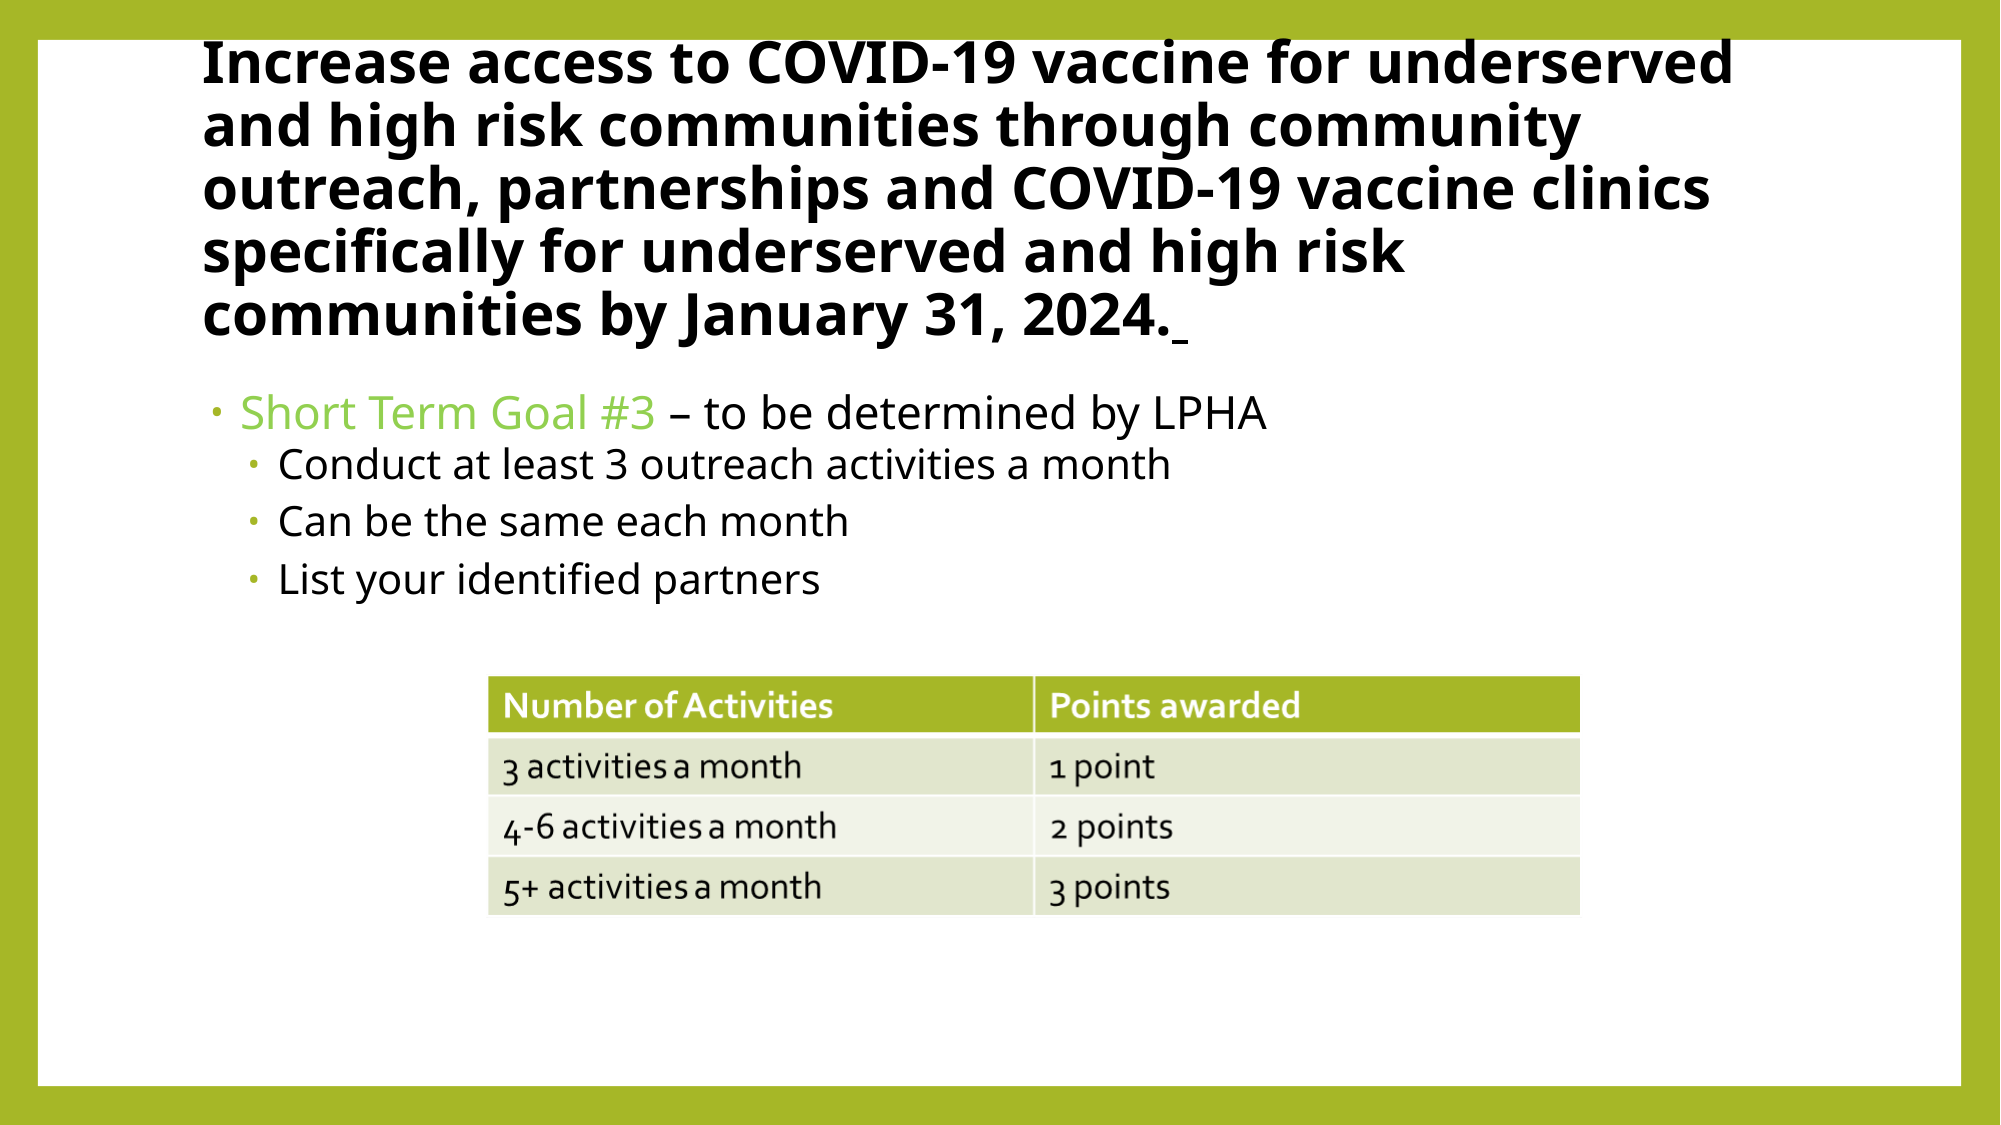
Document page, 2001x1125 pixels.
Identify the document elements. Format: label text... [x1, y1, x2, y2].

title Increase access to COVID-19 vaccine for underserved and high risk communities through community outreach, partnerships and COVID-19 vaccine clinics specifically for underserved and high risk communities by January 31, 2024. [187, 58, 1808, 323]
picture [486, 670, 1587, 932]
list Short Term Goal #3 – to be determined by LPHA Conduct at least 3 outreach activities a month Can be the same each month List your identified partners [187, 382, 1808, 1087]
